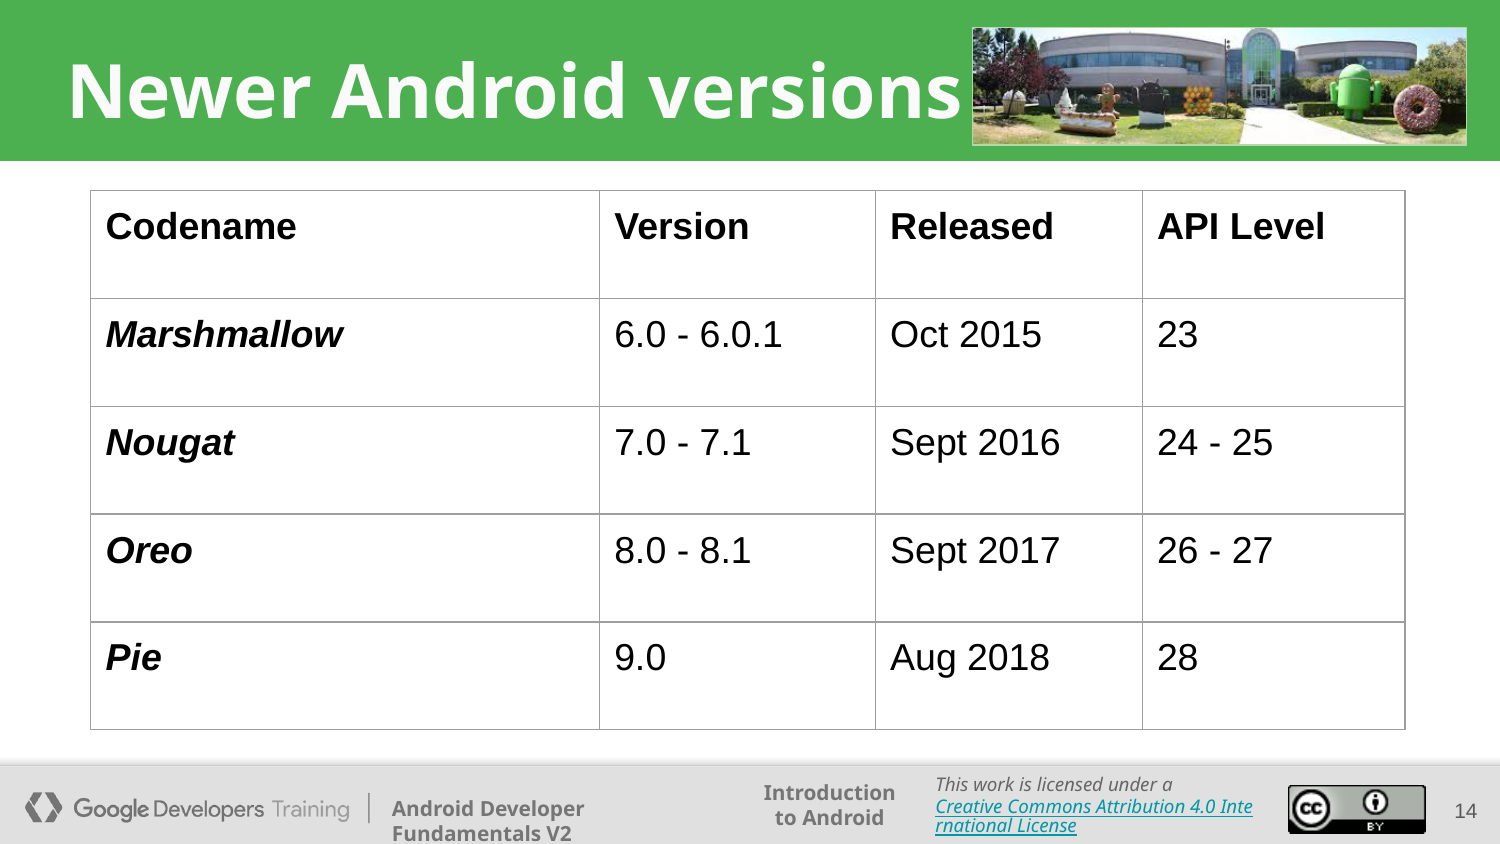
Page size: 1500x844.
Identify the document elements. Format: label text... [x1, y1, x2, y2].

table_cell Marshmallow [91, 299, 599, 406]
table_cell 26 - 27 [1143, 515, 1404, 621]
table_cell Aug 2018 [876, 623, 1142, 729]
table_cell Nougat [91, 407, 599, 513]
table_header API Level [1143, 191, 1404, 298]
table_cell Oct 2015 [876, 299, 1142, 406]
table_cell 8.0 - 8.1 [600, 515, 875, 621]
table_cell Sept 2017 [876, 515, 1142, 621]
table_cell 24 - 25 [1143, 407, 1404, 513]
table_cell Sept 2016 [876, 407, 1142, 513]
table_cell 6.0 - 6.0.1 [600, 299, 875, 406]
table_cell Oreo [91, 515, 599, 621]
table_header Released [876, 191, 1142, 298]
title Newer Android versions [51, 28, 970, 122]
table_header Codename [91, 191, 599, 298]
picture [972, 27, 1466, 145]
table_header Version [600, 191, 875, 298]
table_cell 9.0 [600, 623, 875, 729]
table_cell Pie [91, 623, 599, 729]
table_cell 28 [1143, 623, 1404, 729]
table_cell 7.0 - 7.1 [600, 407, 875, 513]
picture [0, 161, 1500, 844]
table_cell 23 [1143, 299, 1404, 406]
slide_number 14 [1402, 777, 1493, 842]
